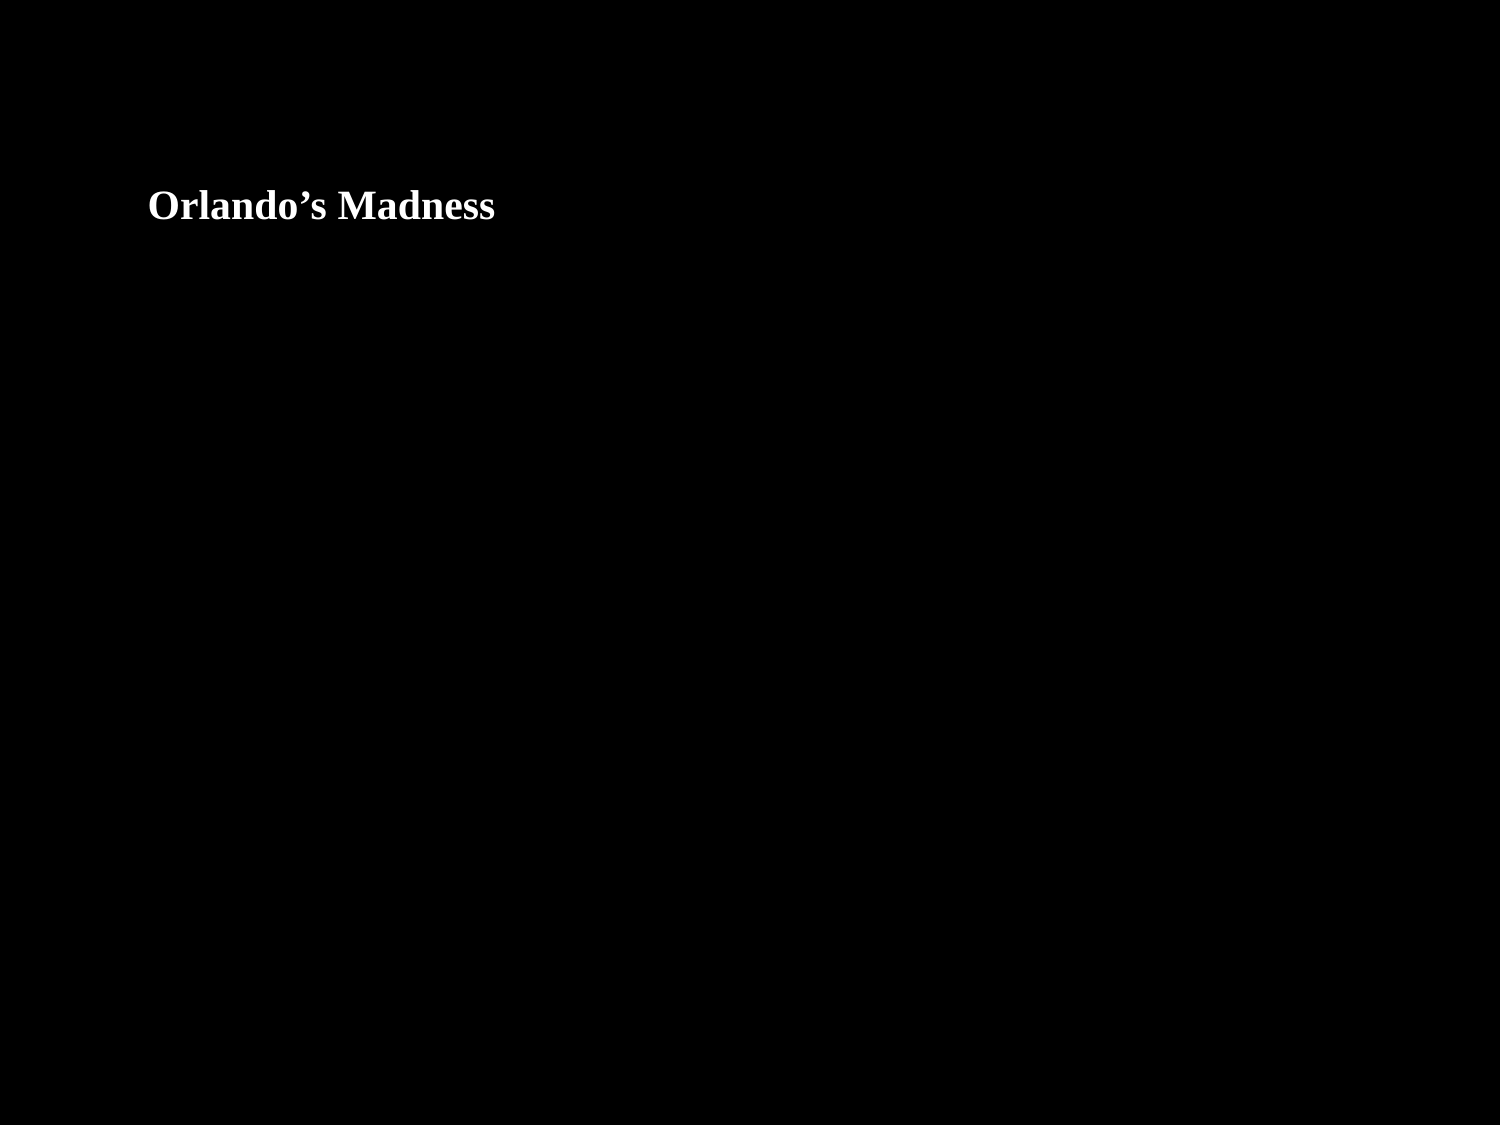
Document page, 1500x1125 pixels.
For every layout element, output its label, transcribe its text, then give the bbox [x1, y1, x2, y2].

title Orlando’s Madness [75, 44, 569, 236]
